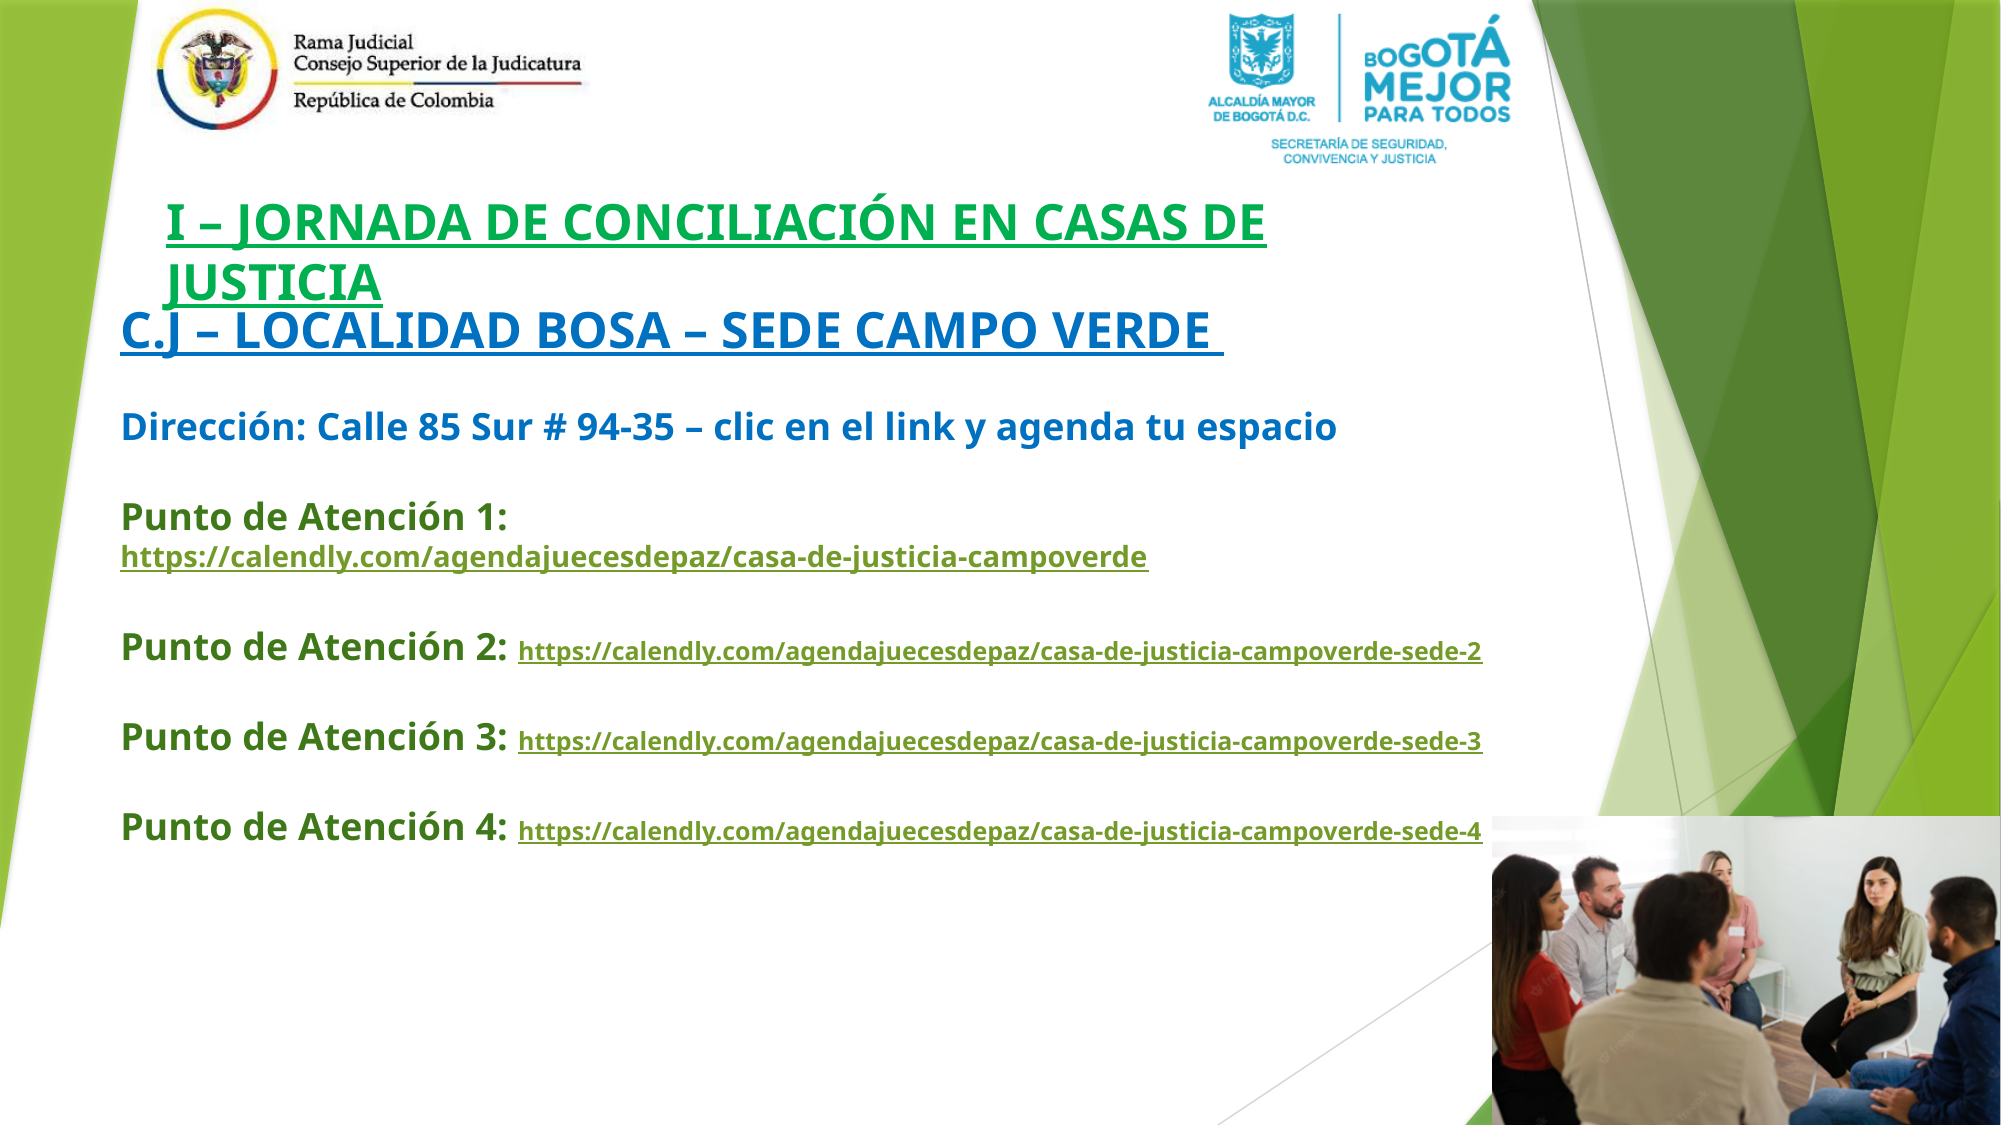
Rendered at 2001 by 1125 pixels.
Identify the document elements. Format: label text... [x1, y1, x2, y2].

picture [151, 0, 591, 141]
picture [1492, 815, 2000, 1125]
text_box I – JORNADA DE CONCILIACIÓN EN CASAS DE JUSTICIA [151, 182, 1509, 290]
picture [1200, 0, 1524, 172]
text_box C.J – LOCALIDAD BOSA – SEDE CAMPO VERDE Dirección: Calle 85 Sur # 94-35 – clic en el link y agenda tu espacio Punto de Atención 1: https://calendly.com/agendajuecesdepaz/casa-de-justicia-campoverde Punto de Atención 2: https://calendly.com/agendajuecesdepaz/casa-de-justicia-campoverde-sede-2 Punto de Atención 3: https://calendly.com/agendajuecesdepaz/casa-de-justicia-campoverde-sede-3 Punto de Atención 4: https://calendly.com/agendajuecesdepaz/casa-de-justicia-campoverde-sede-4 [105, 290, 1509, 901]
